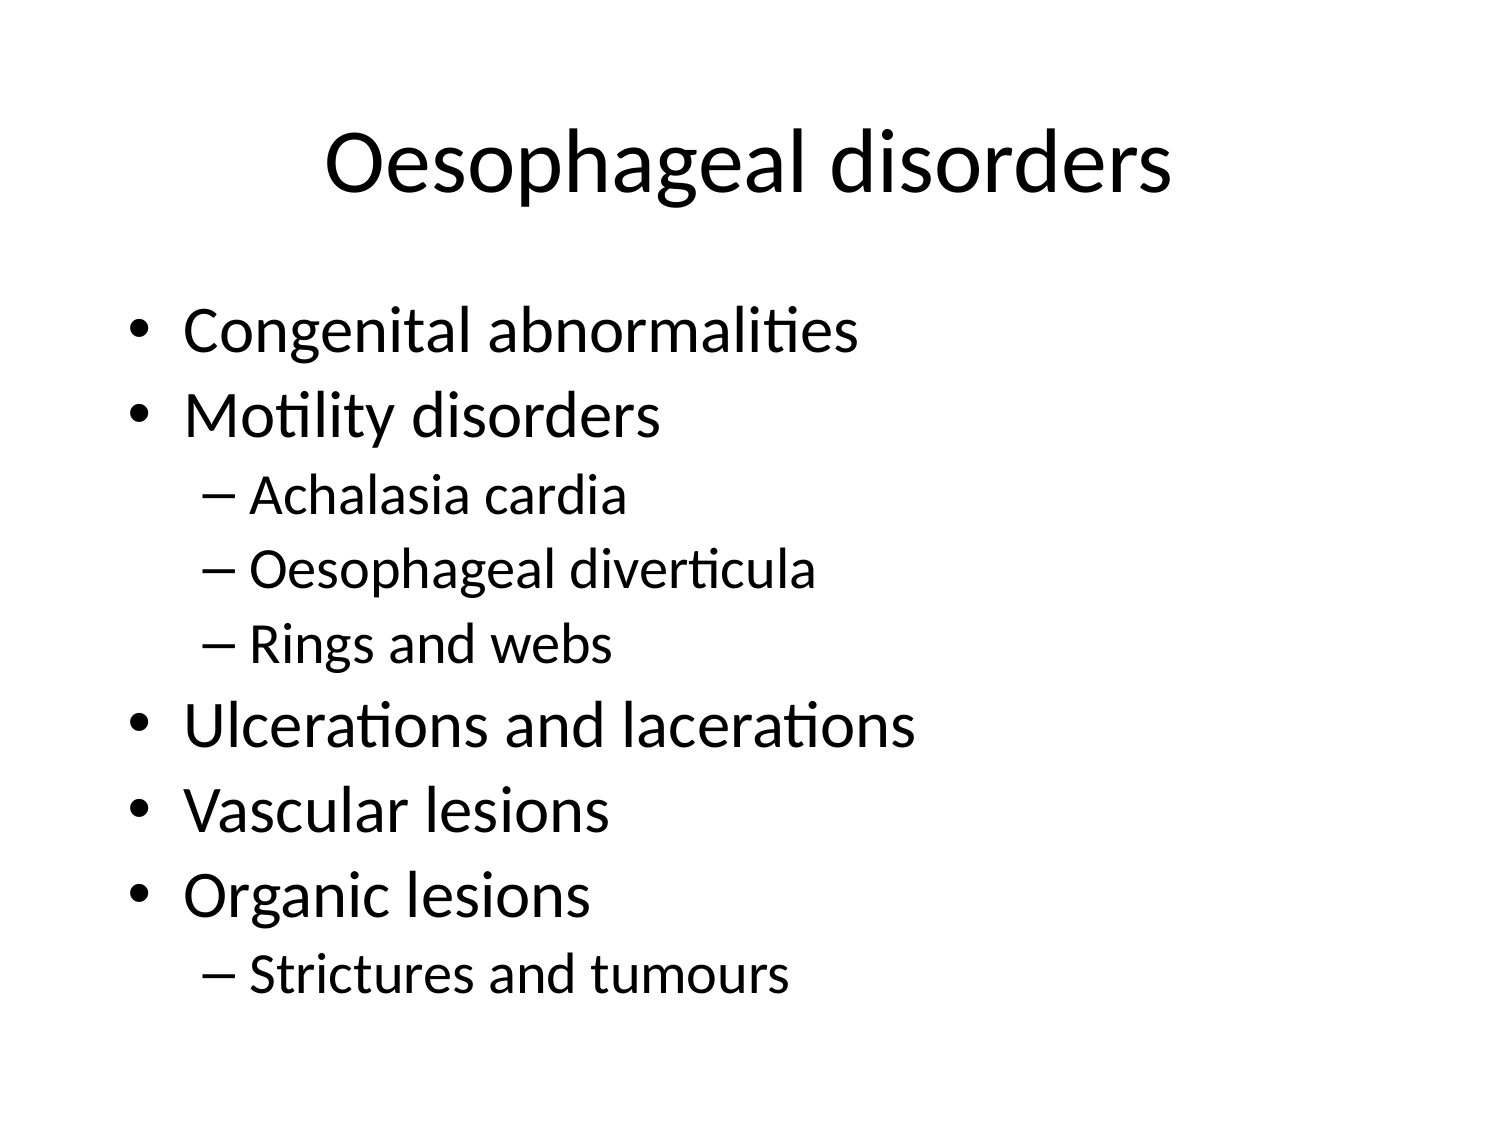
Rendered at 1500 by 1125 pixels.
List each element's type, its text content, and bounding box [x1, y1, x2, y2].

list Congenital abnormalities Motility disorders Achalasia cardia Oesophageal diverticula Rings and webs Ulcerations and lacerations Vascular lesions Organic lesions Strictures and tumours [112, 287, 1388, 1063]
title Oesophageal disorders [112, 62, 1388, 250]
